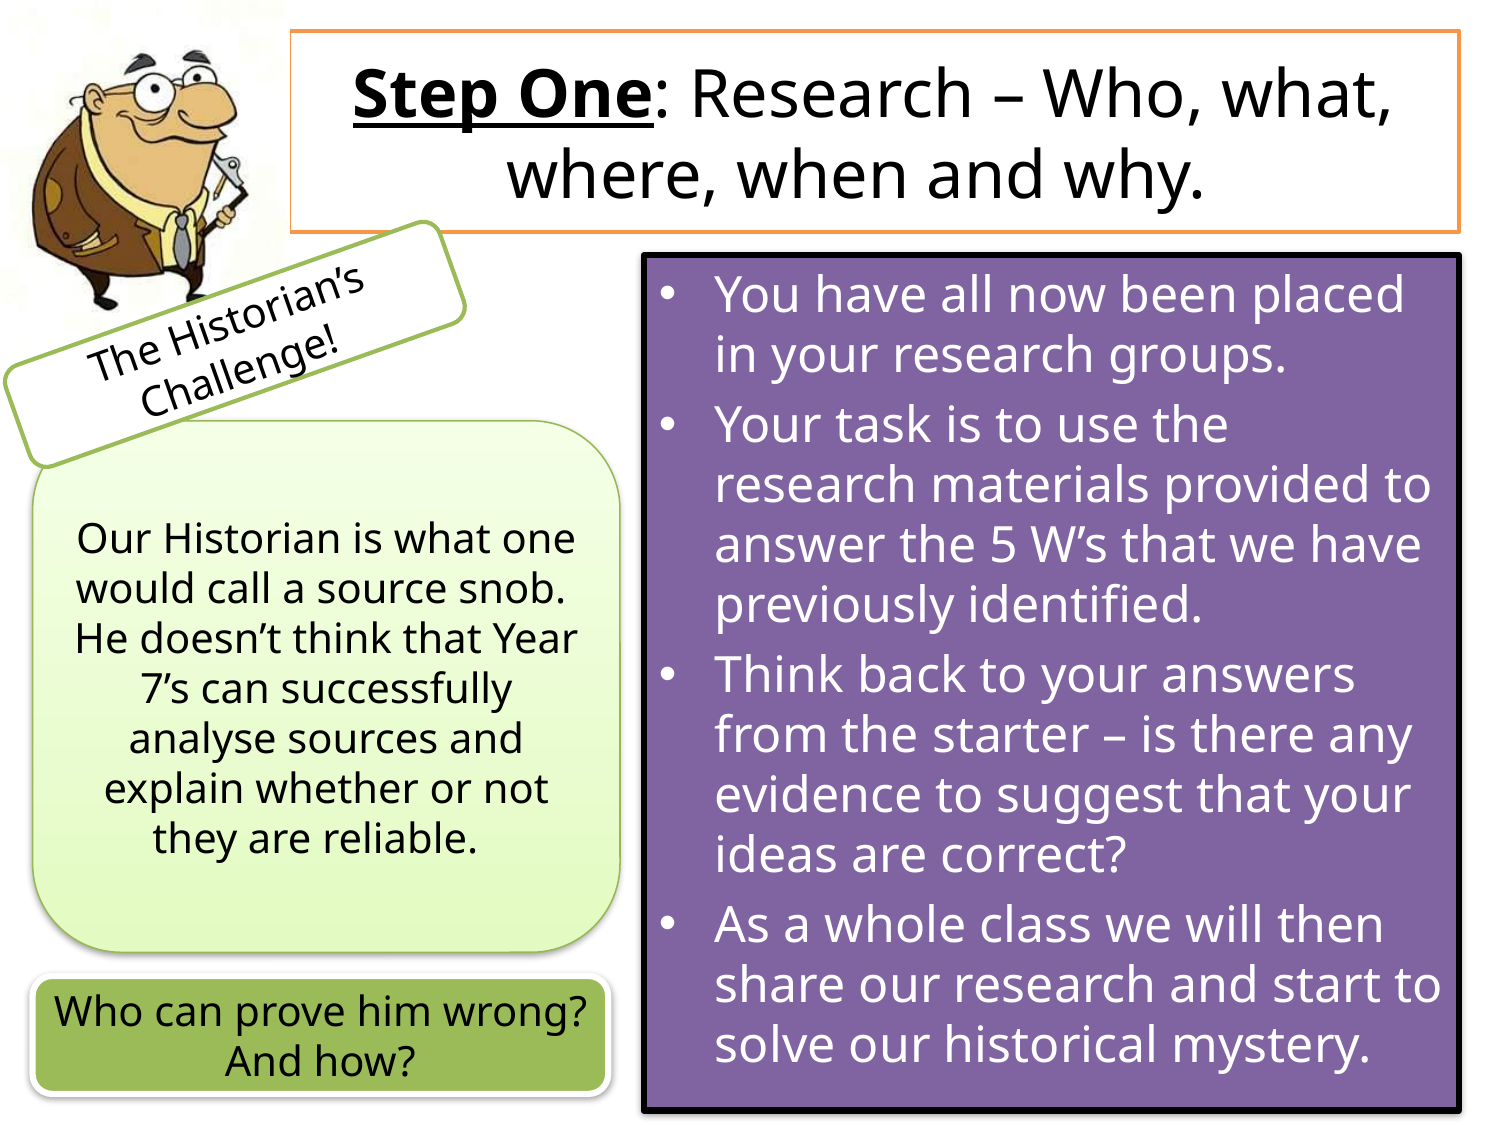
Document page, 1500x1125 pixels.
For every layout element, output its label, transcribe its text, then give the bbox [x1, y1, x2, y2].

title Step One: Research – Who, what, where, when and why. [293, 29, 1461, 234]
text_box Who can prove him wrong? And how? [29, 972, 612, 1098]
text_box Our Historian is what one would call a source snob. He doesn’t think that Year 7’s can successfully analyse sources and explain whether or not they are reliable. [31, 420, 621, 954]
picture [0, 0, 290, 345]
list You have all now been placed in your research groups. Your task is to use the research materials provided to answer the 5 W’s that we have previously identified. Think back to your answers from the starter – is there any evidence to suggest that your ideas are correct? As a whole class we will then share our research and start to solve our historical mystery. [641, 252, 1462, 1114]
text_box The Historian’s Challenge! [2, 219, 467, 470]
